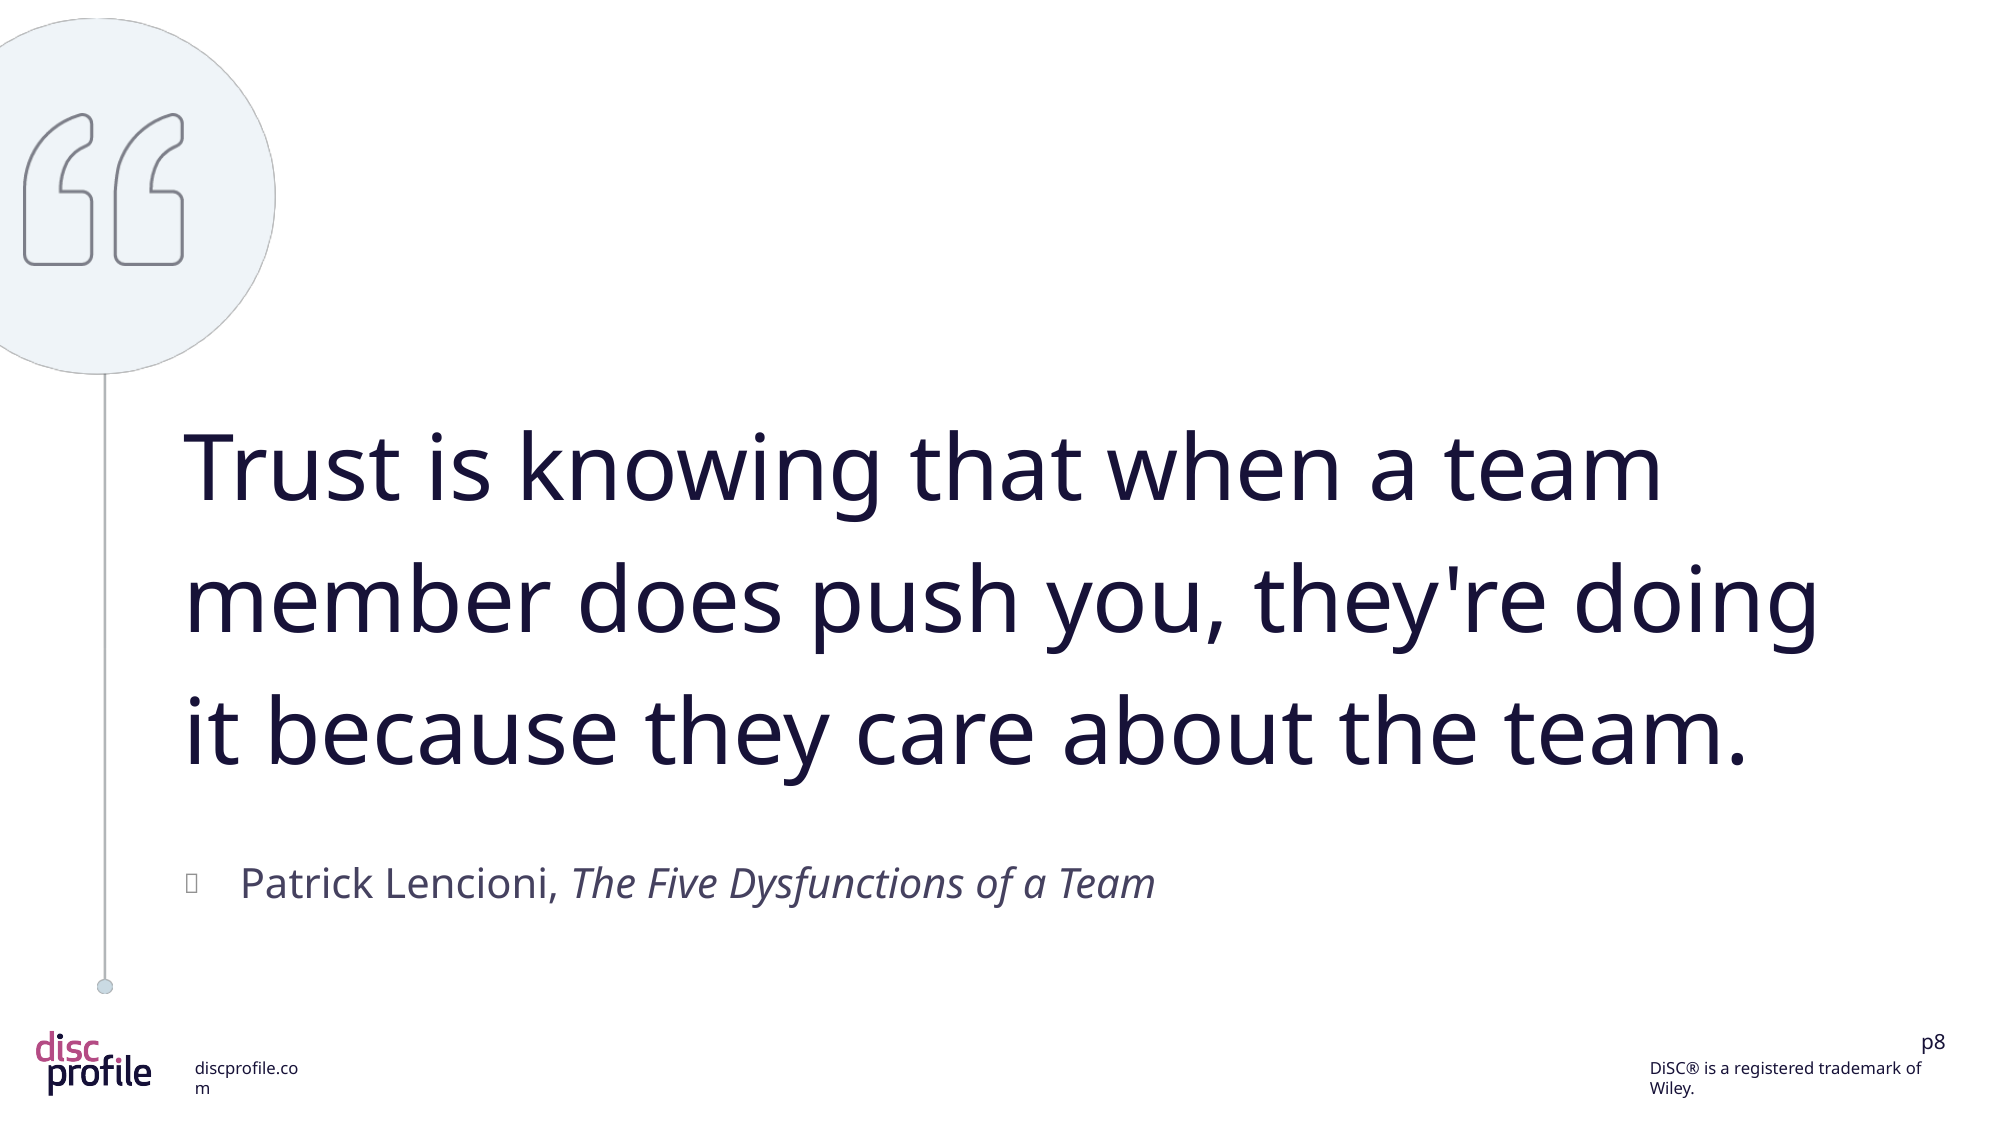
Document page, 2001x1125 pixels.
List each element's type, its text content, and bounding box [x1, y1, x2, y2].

list Patrick Lencioni, The Five Dysfunctions of a Team [183, 855, 1871, 952]
list Trust is knowing that when a team member does push you, they're doing it because they care about the team. [183, 374, 1872, 795]
picture [0, 18, 276, 994]
picture [29, 1020, 158, 1106]
